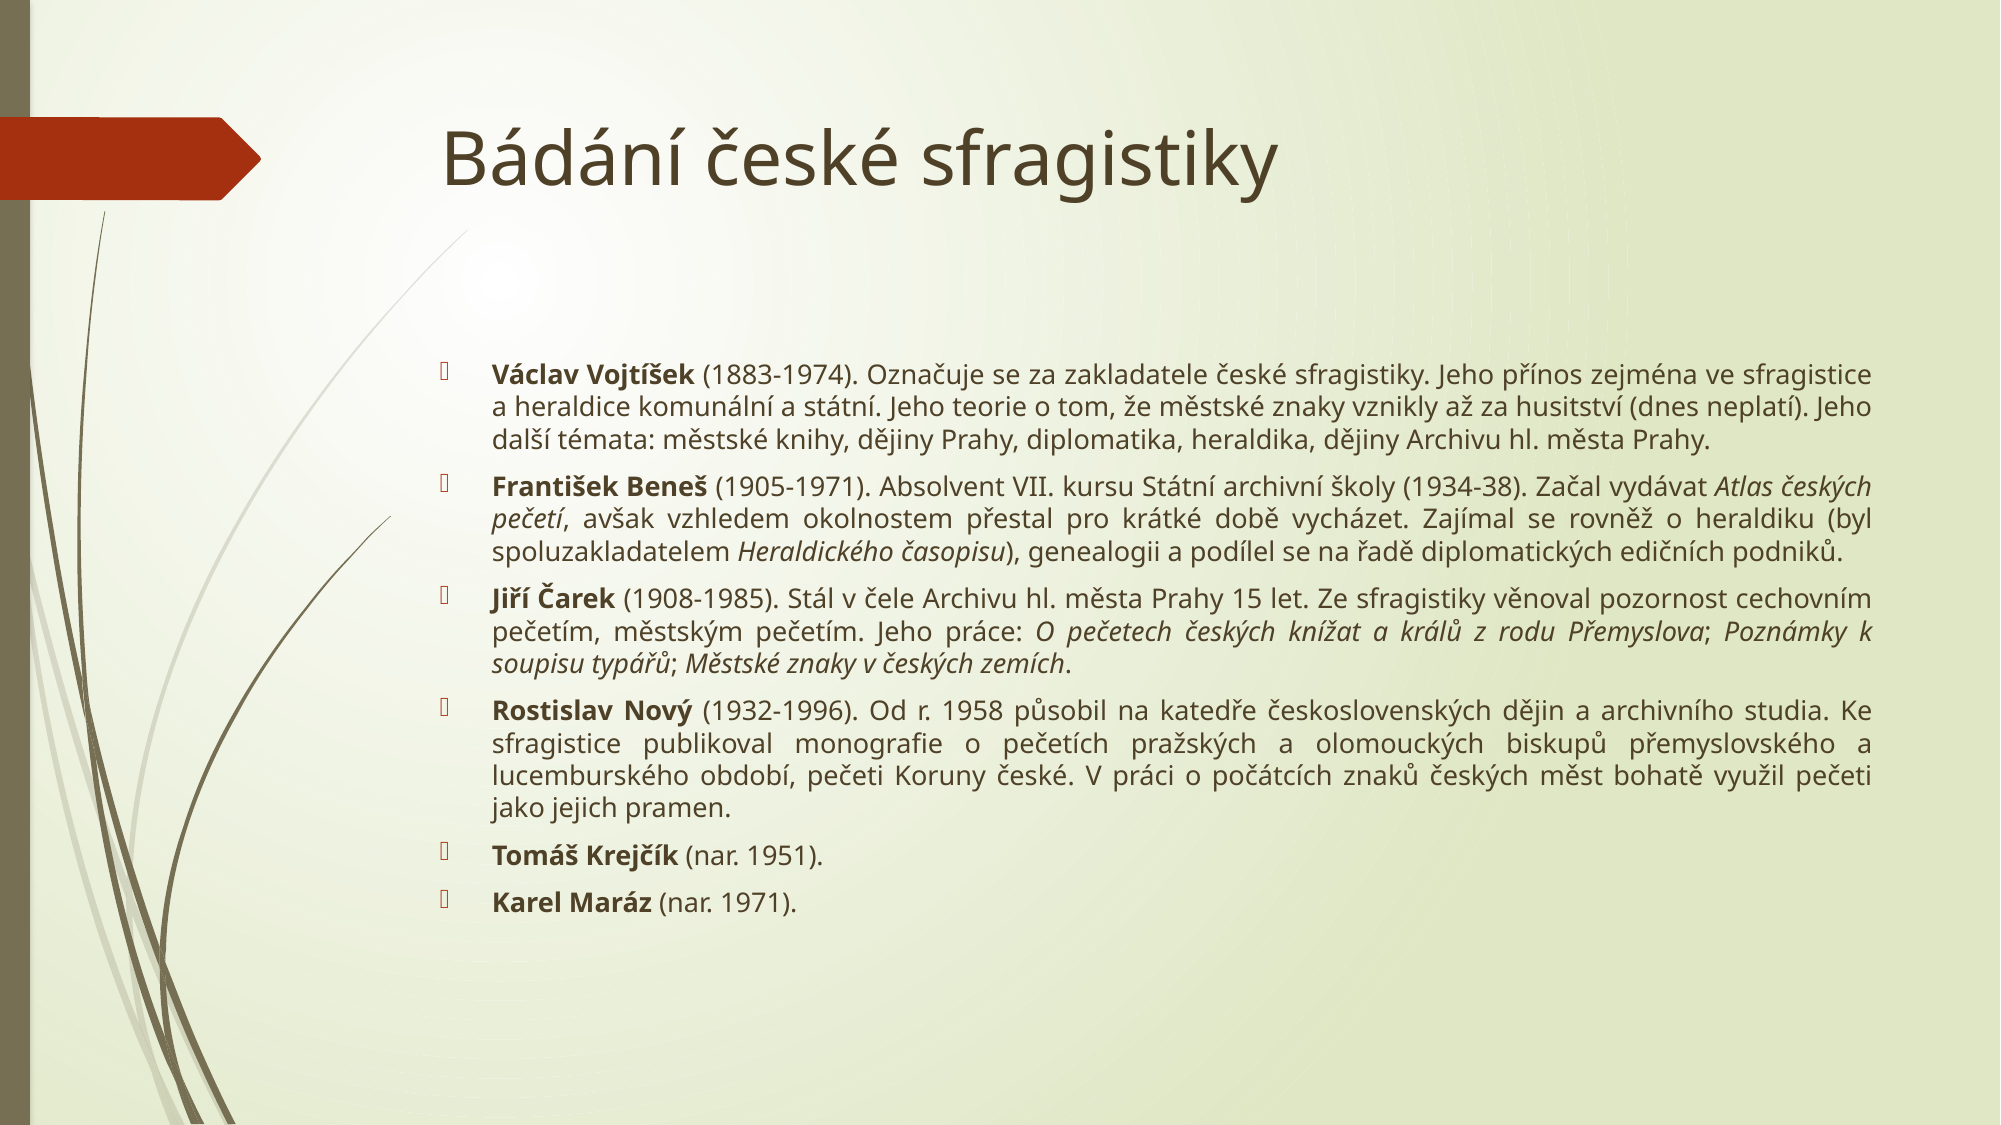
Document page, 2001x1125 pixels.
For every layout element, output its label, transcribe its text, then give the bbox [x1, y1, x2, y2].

title Bádání české sfragistiky [425, 102, 1888, 313]
list Václav Vojtíšek (1883-1974). Označuje se za zakladatele české sfragistiky. Jeho přínos zejména ve sfragistice a heraldice komunální a státní. Jeho teorie o tom, že městské znaky vznikly až za husitství (dnes neplatí). Jeho další témata: městské knihy, dějiny Prahy, diplomatika, heraldika, dějiny Archivu hl. města Prahy. František Beneš (1905-1971). Absolvent VII. kursu Státní archivní školy (1934-38). Začal vydávat Atlas českých pečetí, avšak vzhledem okolnostem přestal pro krátké době vycházet. Zajímal se rovněž o heraldiku (byl spoluzakladatelem Heraldického časopisu), genealogii a podílel se na řadě diplomatických edičních podniků. Jiří Čarek (1908-1985). Stál v čele Archivu hl. města Prahy 15 let. Ze sfragistiky věnoval pozornost cechovním pečetím, městským pečetím. Jeho práce: O pečetech českých knížat a králů z rodu Přemyslova; Poznámky k soupisu typářů; Městské znaky v českých zemích. Rostislav Nový (1932-1996). Od r. 1958 působil na katedře československých dějin a archivního studia. Ke sfragistice publikoval monografie o pečetích pražských a olomouckých biskupů přemyslovského a lucemburského období, pečeti Koruny české. V práci o počátcích znaků českých měst bohatě využil pečeti jako jejich pramen. Tomáš Krejčík (nar. 1951). Karel Maráz (nar. 1971). [424, 350, 1888, 970]
